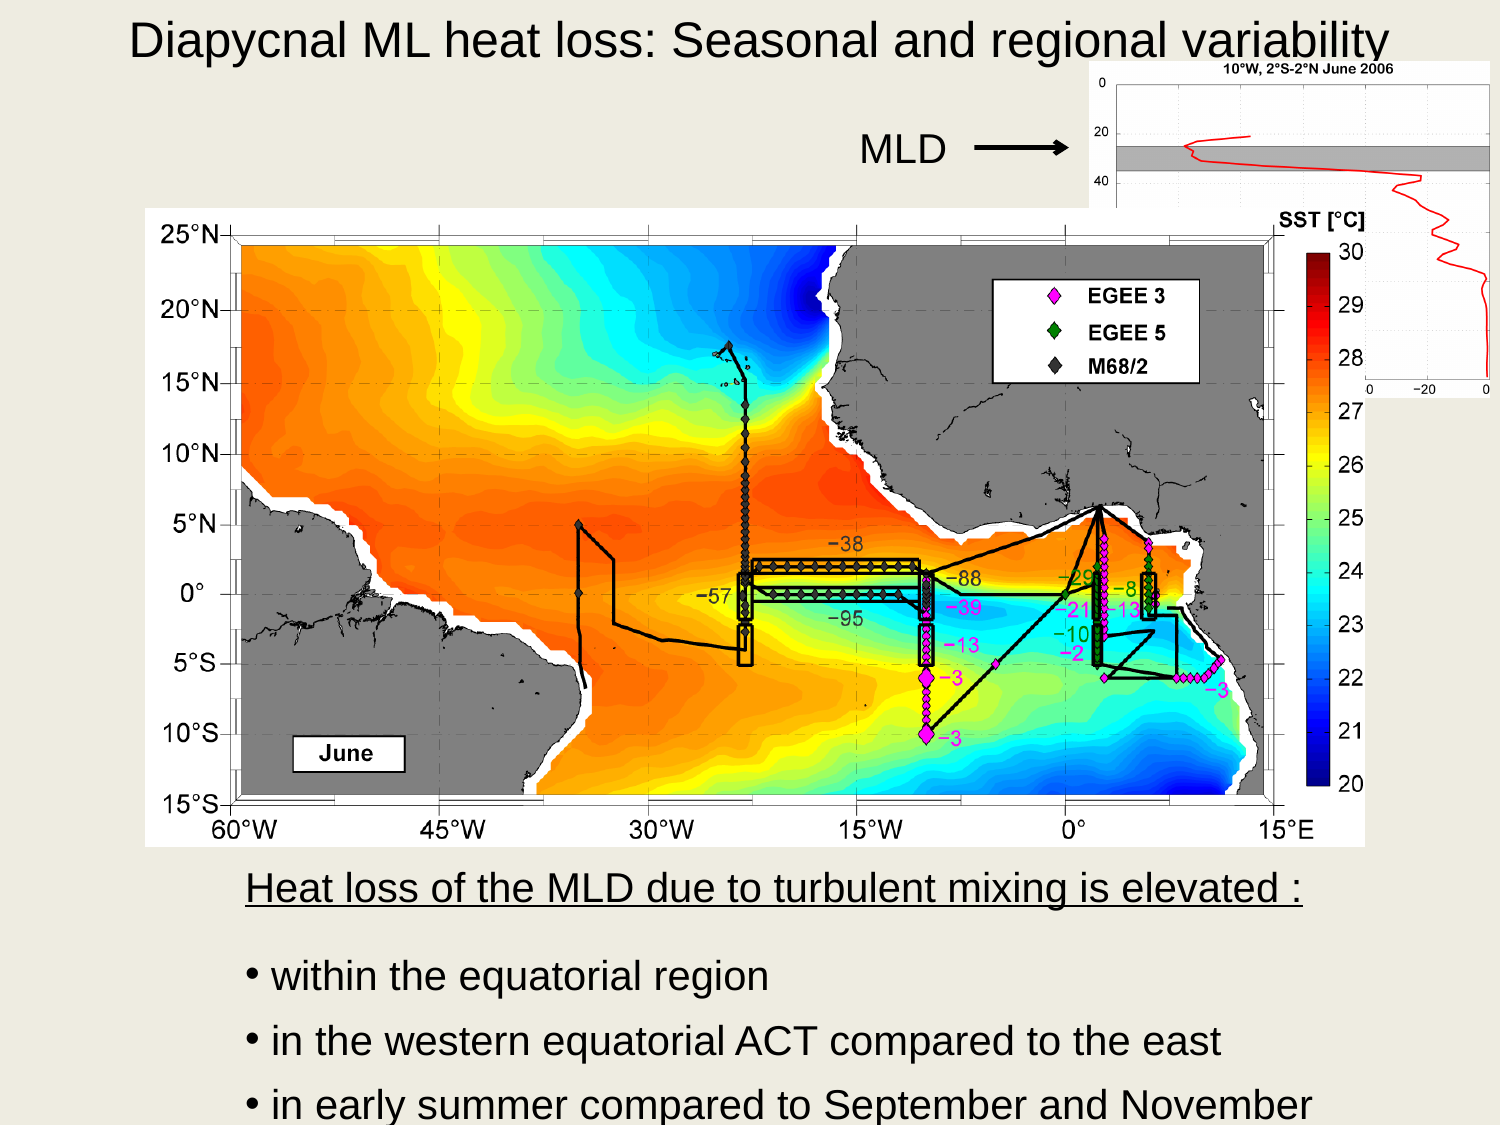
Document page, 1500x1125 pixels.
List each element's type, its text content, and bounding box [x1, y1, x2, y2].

text_box MLD [844, 114, 1034, 180]
text_box Heat loss of the MLD due to turbulent mixing is elevated : within the equatorial region in the western equatorial ACT compared to the east in early summer compared to September and November [230, 853, 1376, 1125]
text_box Diapycnal ML heat loss: Seasonal and regional variability [113, 0, 1406, 75]
picture [145, 61, 1490, 847]
